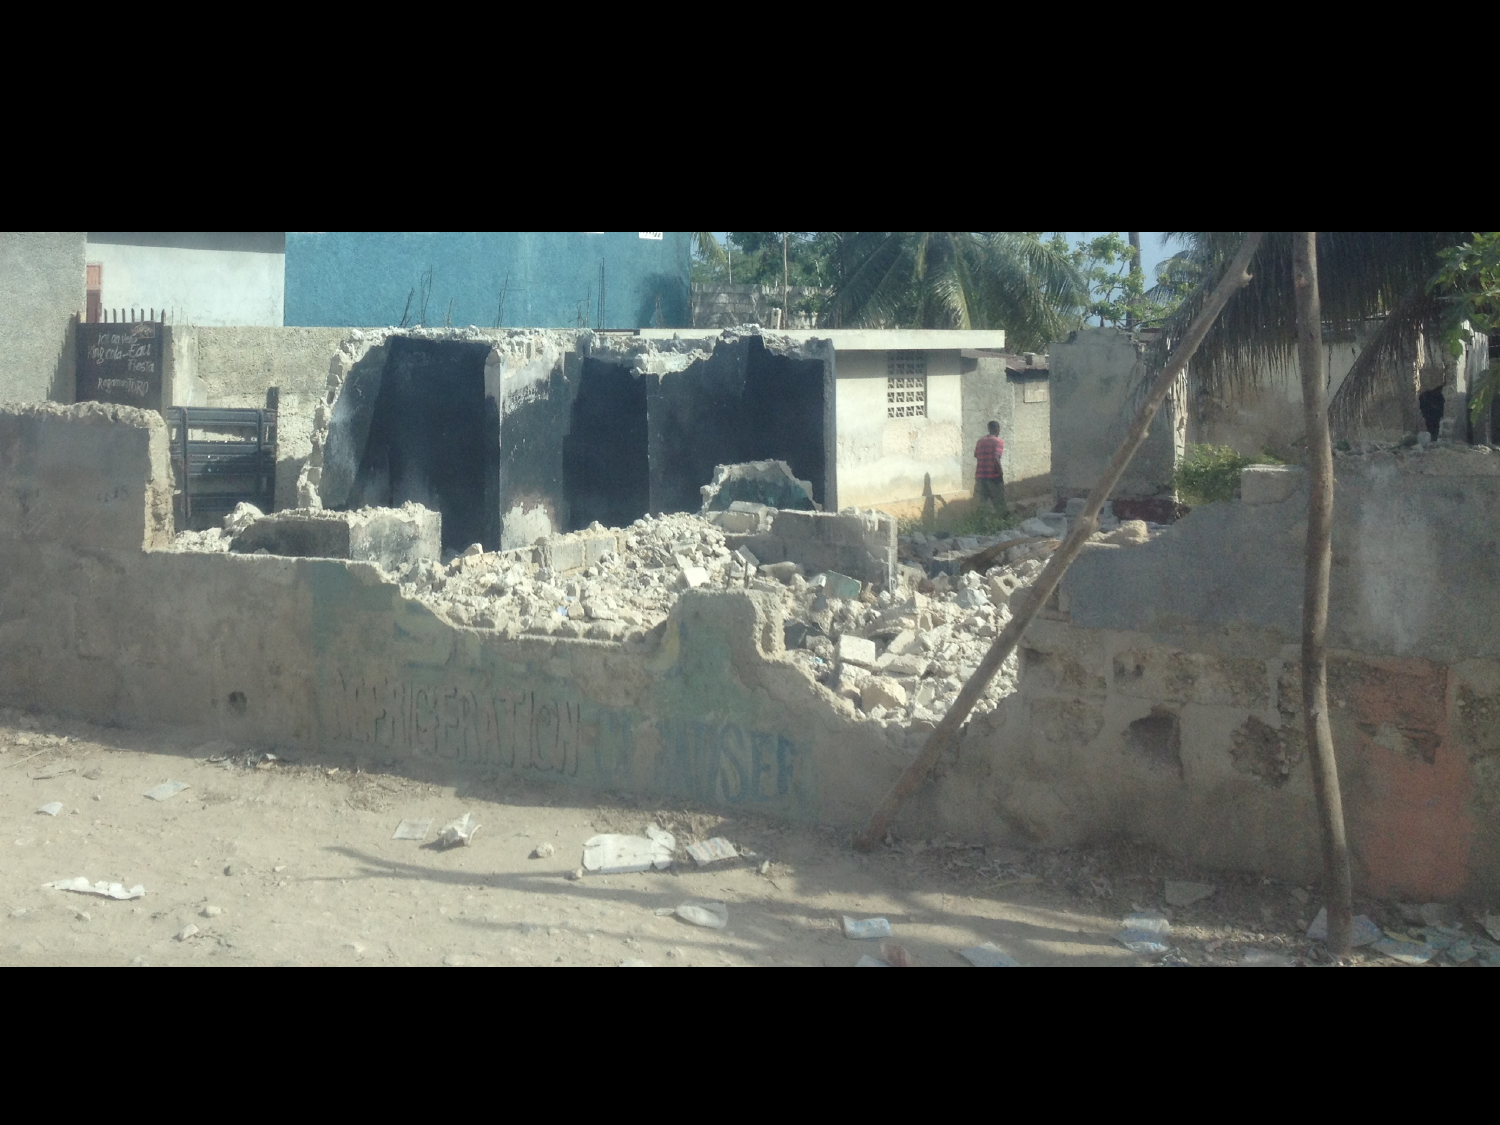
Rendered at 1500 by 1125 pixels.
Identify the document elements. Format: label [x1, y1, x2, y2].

picture [0, 232, 1500, 967]
